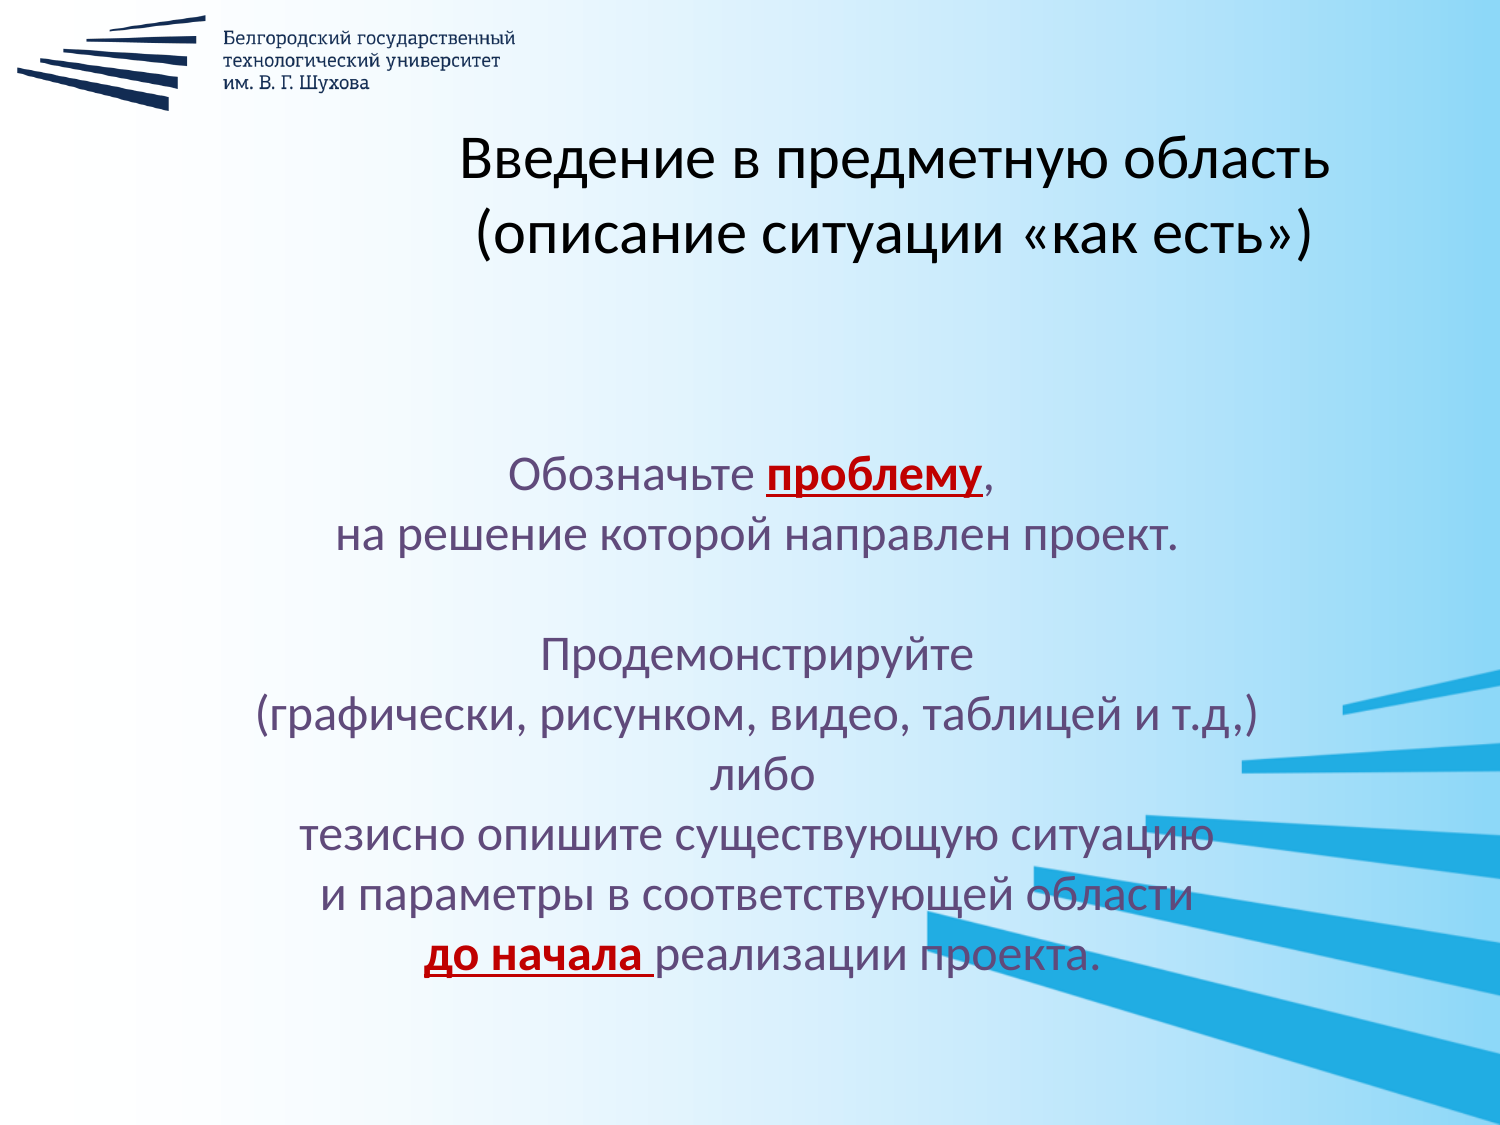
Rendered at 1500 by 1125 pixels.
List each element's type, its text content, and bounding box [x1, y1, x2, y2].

text_box Обозначьте проблему, на решение которой направлен проект. Продемонстрируйте (графически, рисунком, видео, таблицей и т.д,) либо тезисно опишите существующую ситуацию и параметры в соответствующей области до начала реализации проекта. [125, 373, 1390, 1049]
text_box Введение в предметную область (описание ситуации «как есть») [182, 118, 1500, 339]
picture [0, 0, 1500, 1125]
